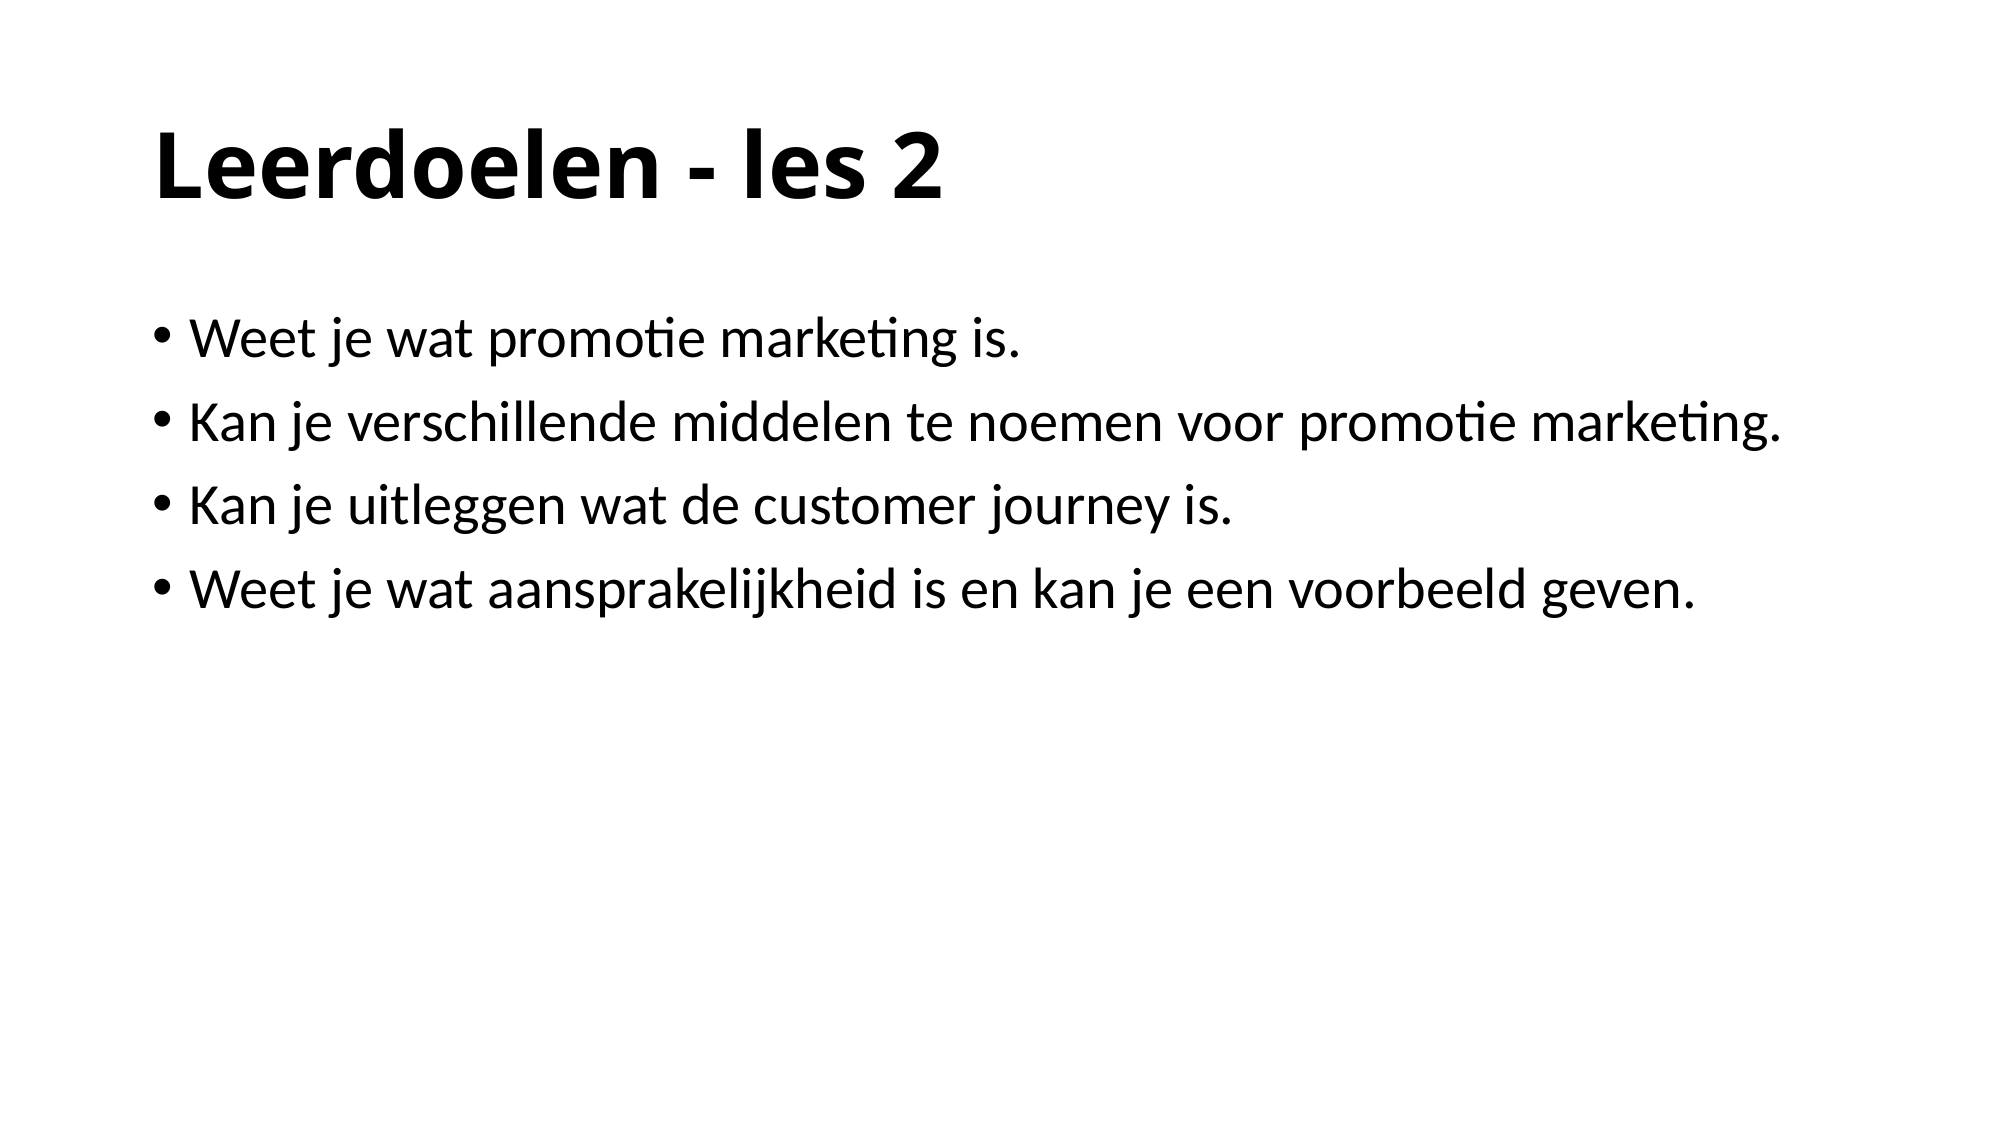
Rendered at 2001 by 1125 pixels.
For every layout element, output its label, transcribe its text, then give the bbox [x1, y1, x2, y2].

title Leerdoelen - les 2 [137, 59, 1863, 278]
list Weet je wat promotie marketing is. Kan je verschillende middelen te noemen voor promotie marketing. Kan je uitleggen wat de customer journey is. Weet je wat aansprakelijkheid is en kan je een voorbeeld geven. [137, 299, 1863, 1014]
